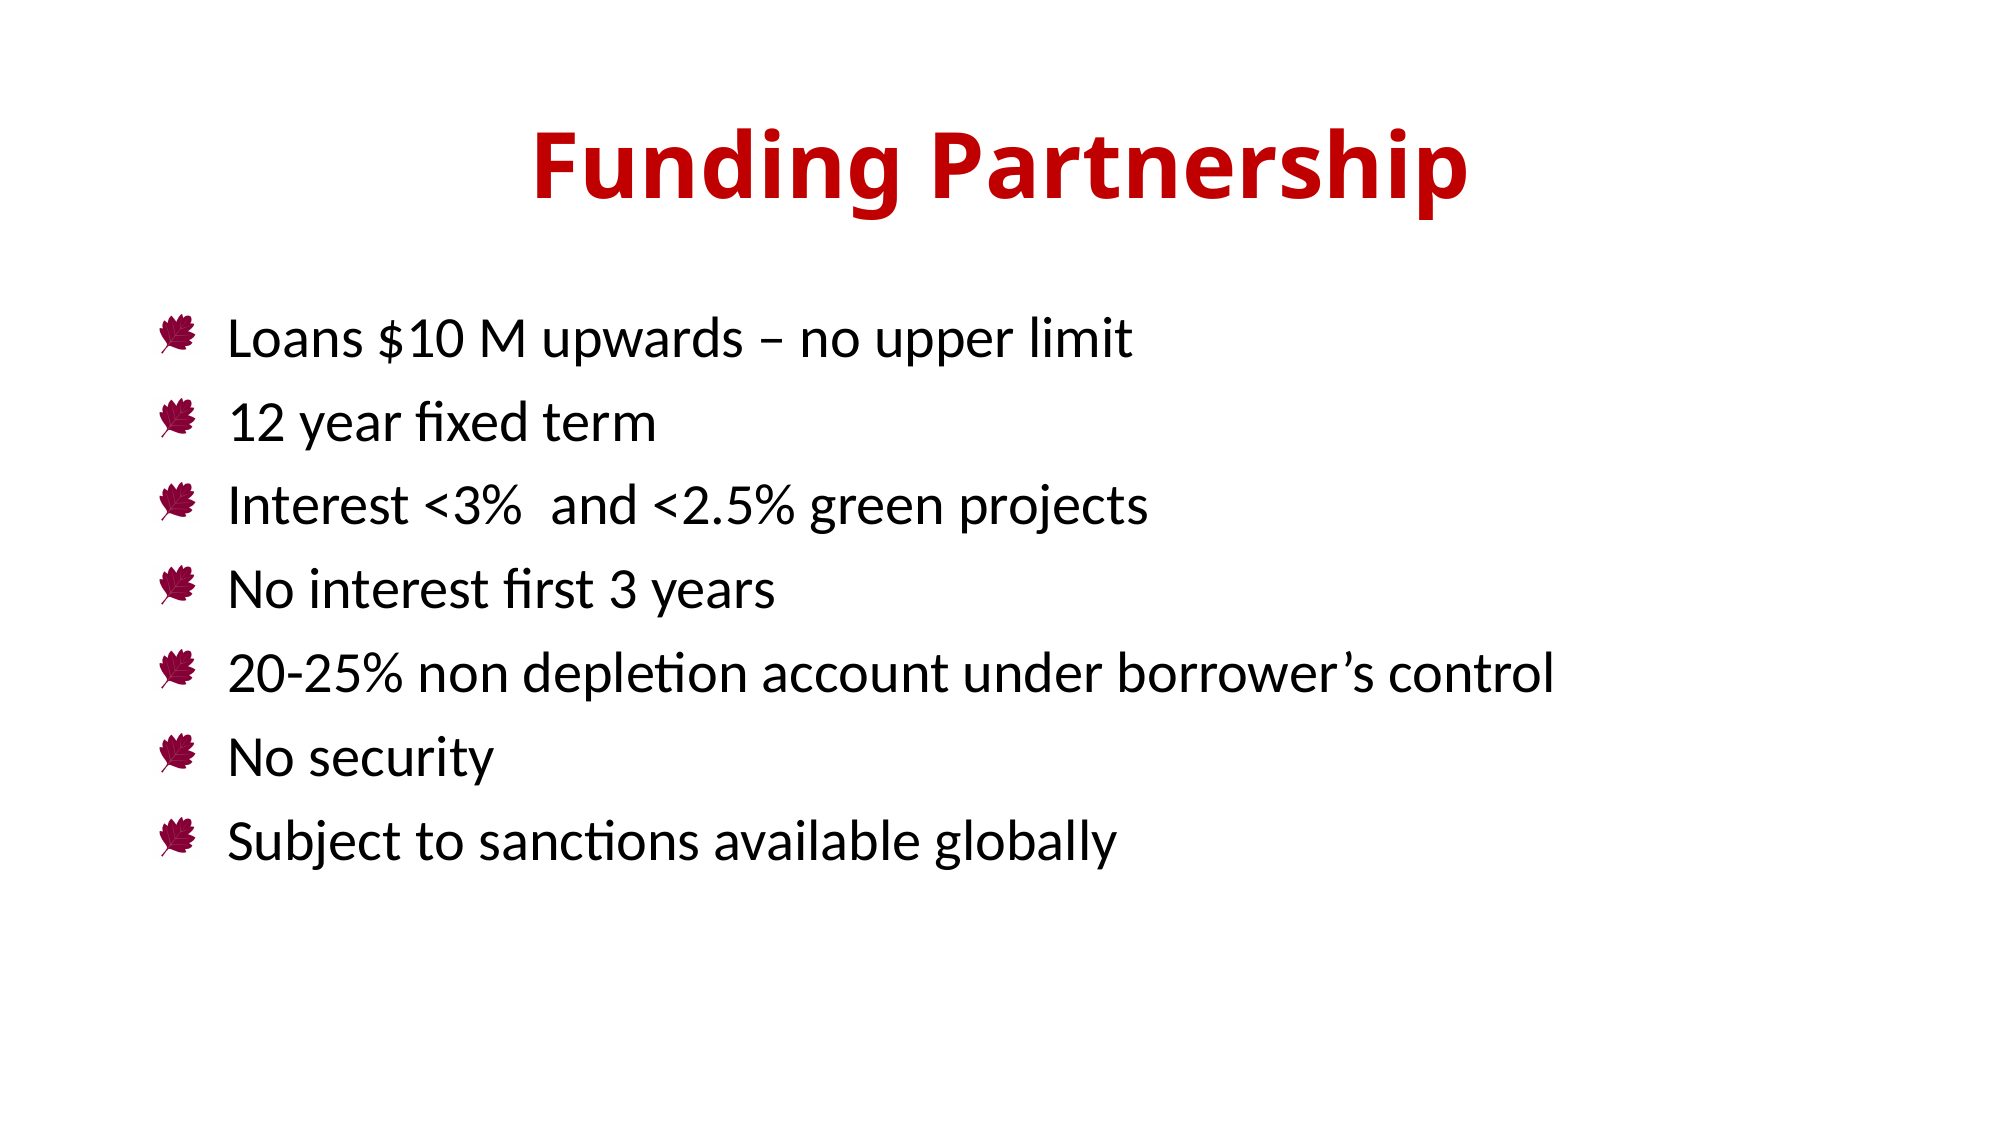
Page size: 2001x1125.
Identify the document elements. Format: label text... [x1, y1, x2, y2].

list Loans $10 M upwards – no upper limit 12 year fixed term Interest <3% and <2.5% green projects No interest first 3 years 20-25% non depletion account under borrower’s control No security Subject to sanctions available globally [137, 299, 1863, 1014]
picture [152, 398, 201, 440]
picture [152, 649, 201, 691]
picture [152, 817, 201, 859]
picture [152, 565, 201, 607]
picture [152, 314, 201, 356]
title Funding Partnership [137, 59, 1863, 278]
picture [152, 482, 201, 523]
picture [152, 733, 201, 775]
